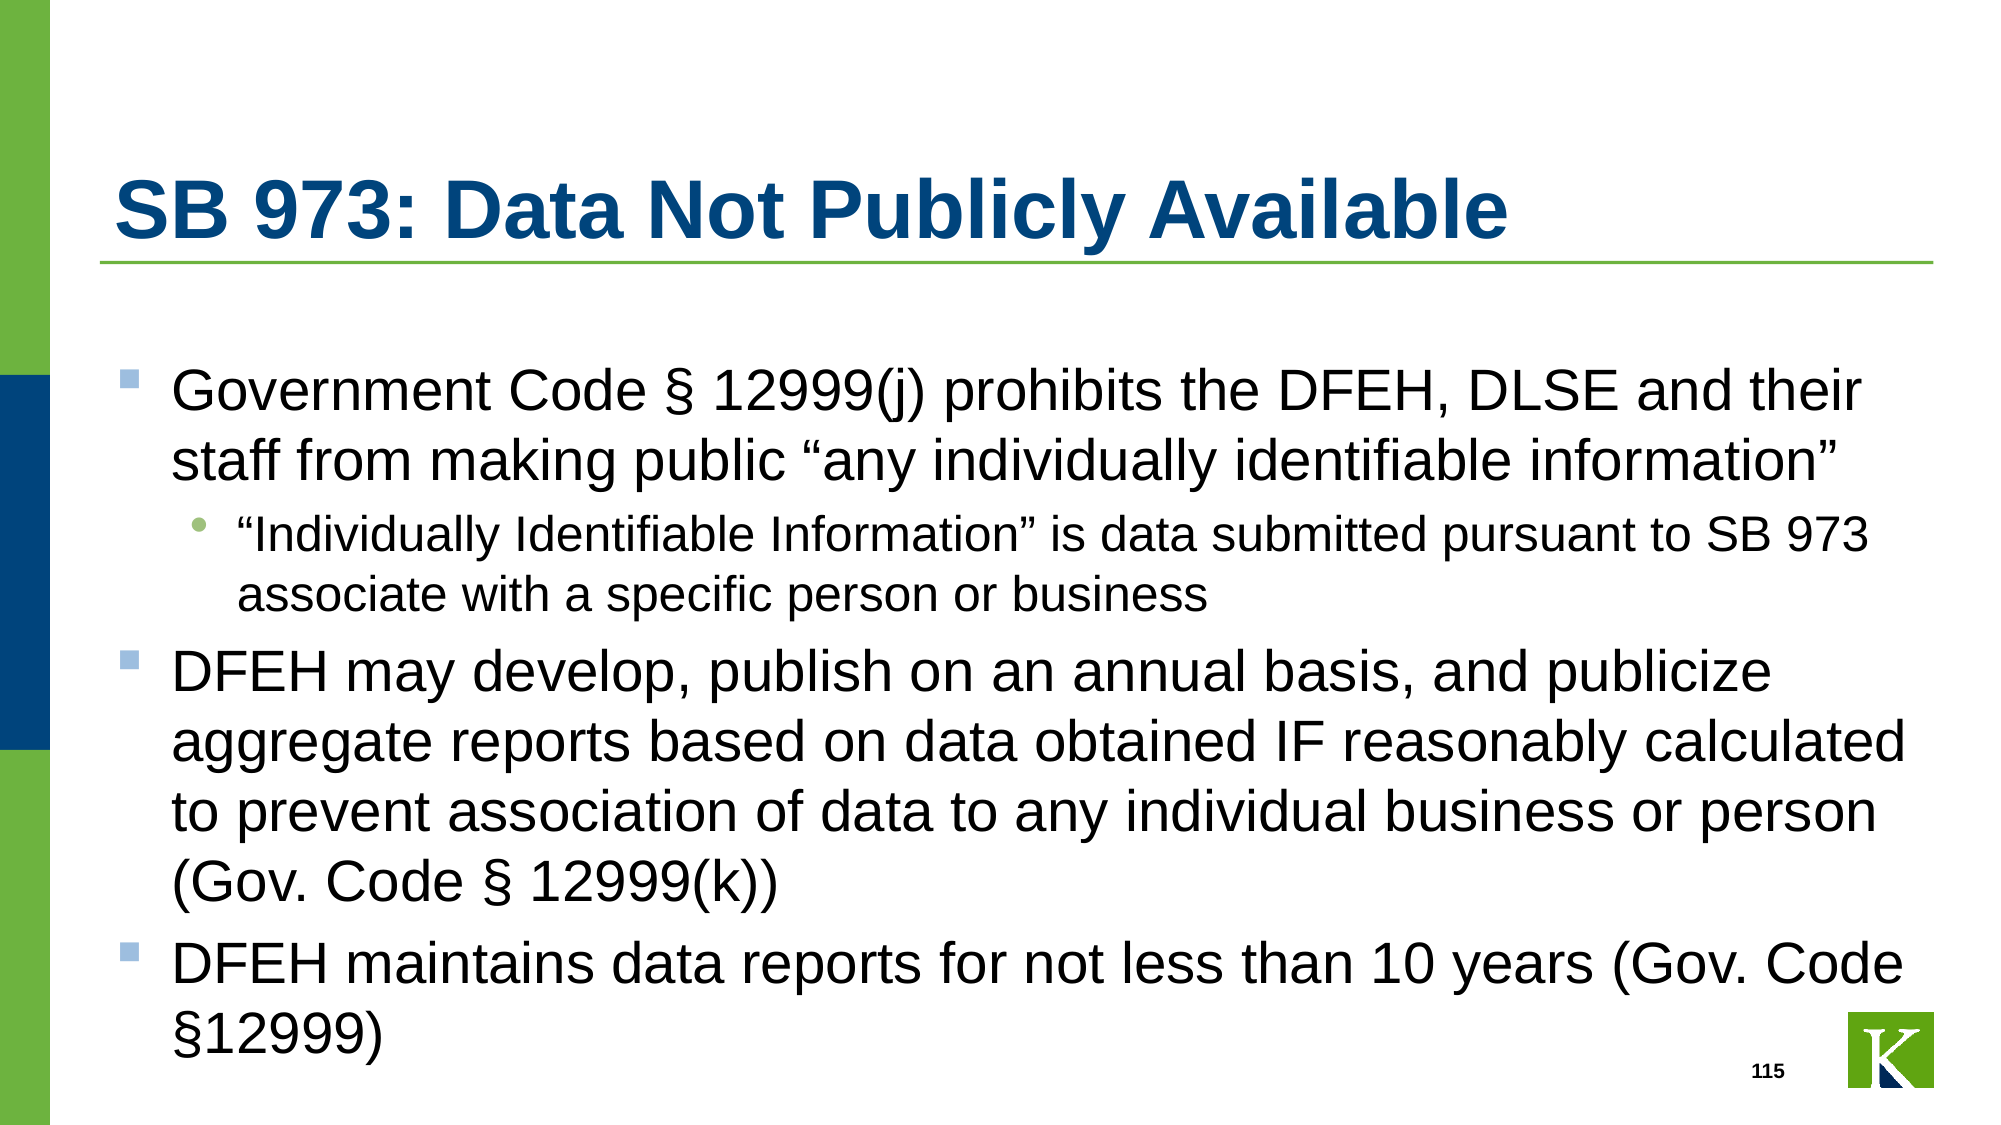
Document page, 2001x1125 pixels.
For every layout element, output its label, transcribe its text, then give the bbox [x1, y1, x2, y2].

slide_number 115 [1400, 1050, 1800, 1125]
title SB 973: Data Not Publicly Available [99, 75, 1934, 263]
picture [1848, 1012, 1934, 1088]
list Government Code § 12999(j) prohibits the DFEH, DLSE and their staff from making public “any individually identifiable information” “Individually Identifiable Information” is data submitted pursuant to SB 973 associate with a specific person or business DFEH may develop, publish on an annual basis, and publicize aggregate reports based on data obtained IF reasonably calculated to prevent association of data to any individual business or person (Gov. Code § 12999(k)) DFEH maintains data reports for not less than 10 years (Gov. Code §12999) [99, 344, 1976, 1000]
